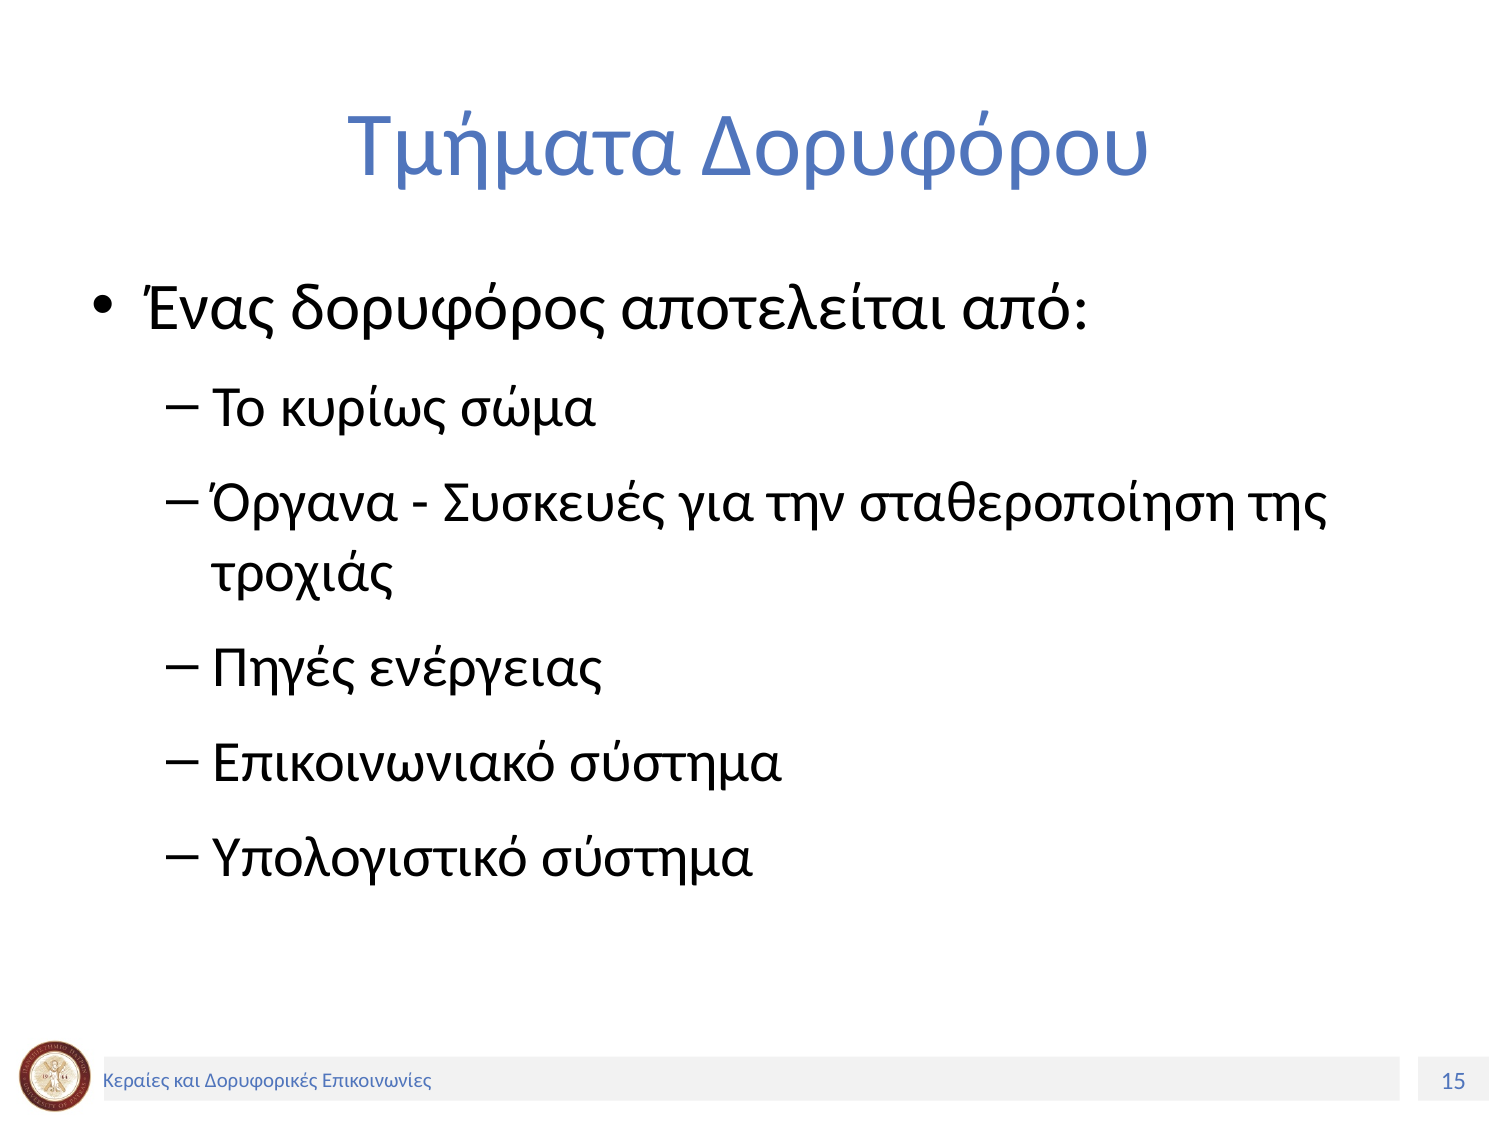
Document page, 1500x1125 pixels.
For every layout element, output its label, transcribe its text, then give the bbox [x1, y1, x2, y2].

list Ένας δορυφόρος αποτελείται από: Το κυρίως σώμα Όργανα - Συσκευές για την σταθεροποίηση της τροχιάς Πηγές ενέργειας Επικοινωνιακό σύστημα Υπολογιστικό σύστημα [76, 255, 1427, 998]
title Τμήματα Δορυφόρου [75, 45, 1425, 233]
picture [5, 1027, 104, 1125]
